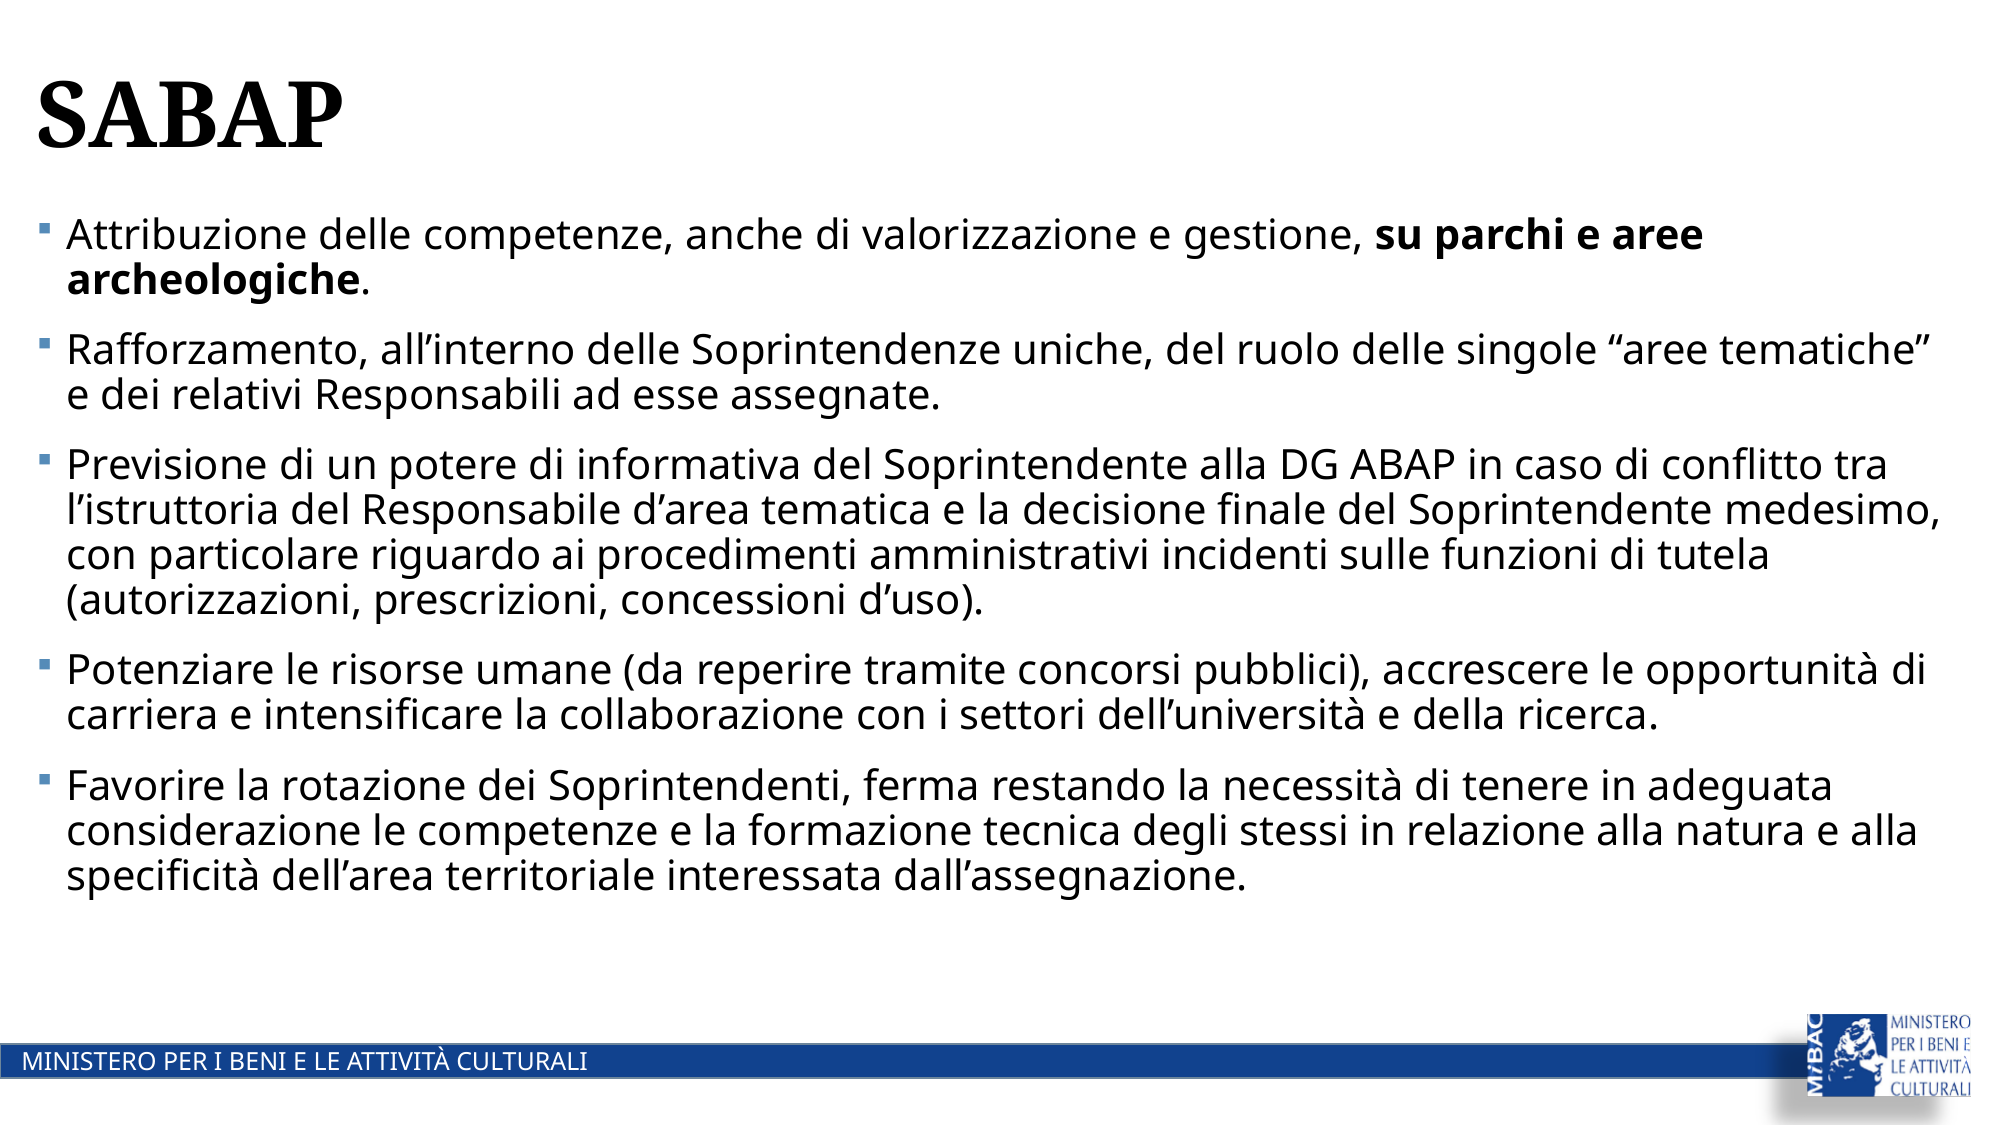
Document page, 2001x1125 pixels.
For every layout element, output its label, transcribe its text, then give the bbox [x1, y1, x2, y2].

picture [1748, 1012, 1973, 1125]
list Attribuzione delle competenze, anche di valorizzazione e gestione, su parchi e aree archeologiche. Rafforzamento, all’interno delle Soprintendenze uniche, del ruolo delle singole “aree tematiche” e dei relativi Responsabili ad esse assegnate. Previsione di un potere di informativa del Soprintendente alla DG ABAP in caso di conflitto tra l’istruttoria del Responsabile d’area tematica e la decisione finale del Soprintendente medesimo, con particolare riguardo ai procedimenti amministrativi incidenti sulle funzioni di tutela (autorizzazioni, prescrizioni, concessioni d’uso). Potenziare le risorse umane (da reperire tramite concorsi pubblici), accrescere le opportunità di carriera e intensificare la collaborazione con i settori dell’università e della ricerca. Favorire la rotazione dei Soprintendenti, ferma restando la necessità di tenere in adeguata considerazione le competenze e la formazione tecnica degli stessi in relazione alla natura e alla specificità dell’area territoriale interessata dall’assegnazione. [21, 205, 1973, 1012]
title SABAP [21, 29, 2000, 206]
text_box MINISTERO PER I BENI E LE ATTIVITÀ CULTURALI [0, 1043, 1748, 1079]
